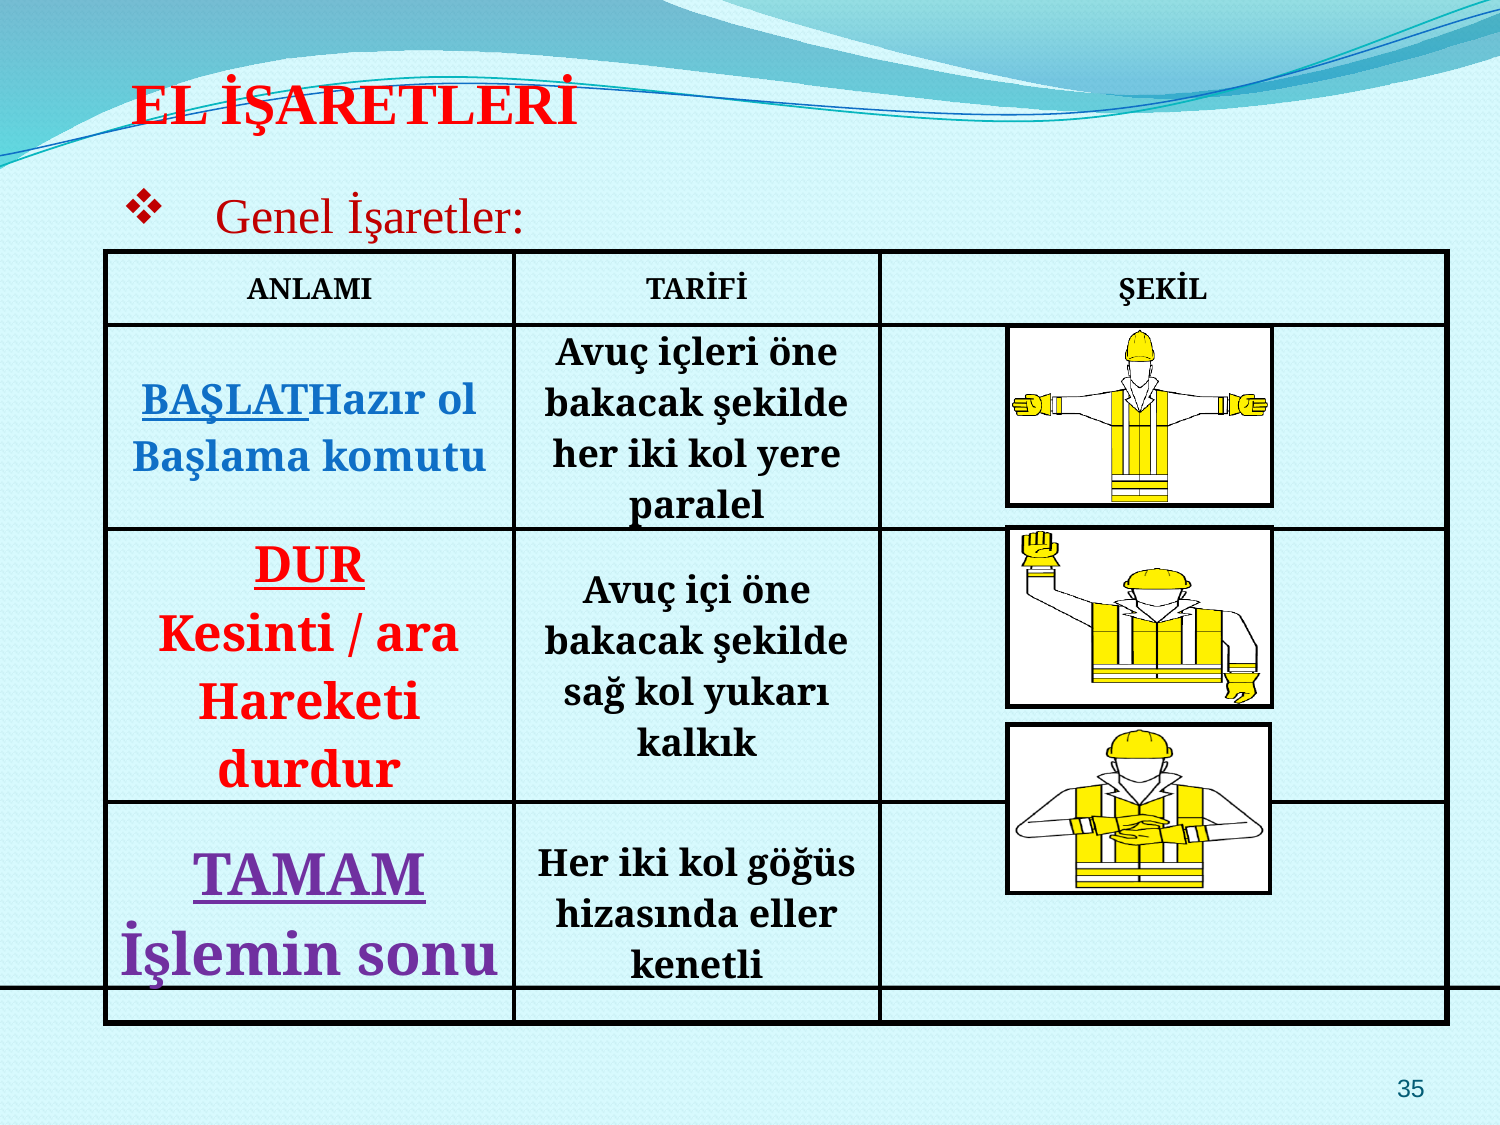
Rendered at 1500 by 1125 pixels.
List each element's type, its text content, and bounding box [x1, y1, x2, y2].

table_cell BAŞLATHazır ol Başlama komutu [108, 327, 512, 527]
table_header ŞEKİL [882, 254, 1444, 323]
text_box Genel İşaretler: [106, 175, 541, 251]
text_box BORU HATLARINDA RENKLER [1005, 508, 1273, 514]
slide_number 41 [1003, 804, 1271, 902]
table_cell [882, 531, 1444, 800]
table_cell [882, 327, 1444, 527]
text_box EL İŞARETLERİ [117, 58, 891, 144]
table_cell DUR Kesinti / ara Hareketi durdur [108, 531, 512, 800]
table_header ANLAMI [108, 254, 512, 323]
slide_number 35 [1299, 1042, 1425, 1103]
picture [1009, 726, 1268, 891]
table_header TARİFİ [516, 254, 878, 323]
picture [1009, 327, 1270, 504]
picture [1009, 529, 1270, 705]
table_cell Her iki kol göğüs hizasında eller kenetli [516, 804, 878, 1020]
table_cell Avuç içi öne bakacak şekilde sağ kol yukarı kalkık [516, 531, 878, 800]
table_cell TAMAM İşlemin sonu [108, 804, 512, 1020]
slide_number 40 [1003, 537, 1274, 717]
table_cell [882, 804, 1444, 1020]
table_cell Avuç içleri öne bakacak şekilde her iki kol yere paralel [516, 327, 878, 527]
